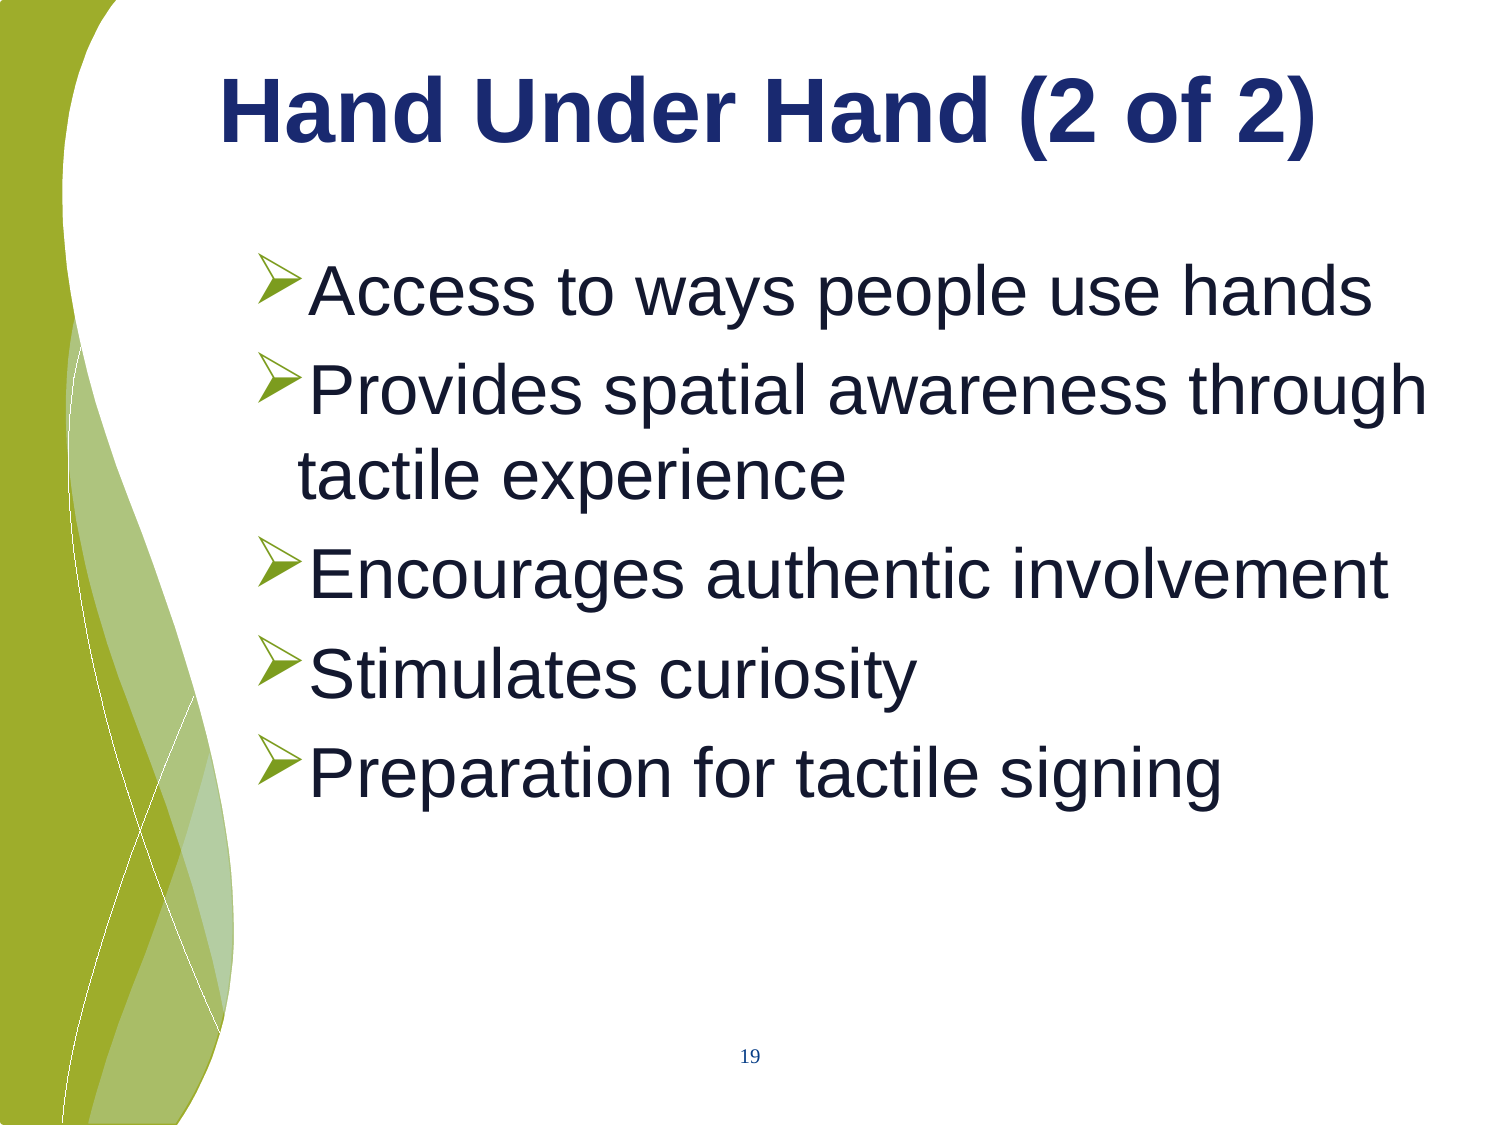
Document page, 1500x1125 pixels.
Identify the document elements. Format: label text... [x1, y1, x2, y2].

slide_number 19 [654, 1025, 846, 1086]
title Hand Under Hand (2 of 2) [62, 37, 1475, 175]
list Access to ways people use hands Provides spatial awareness through tactile experience Encourages authentic involvement Stimulates curiosity Preparation for tactile signing [237, 237, 1450, 1013]
